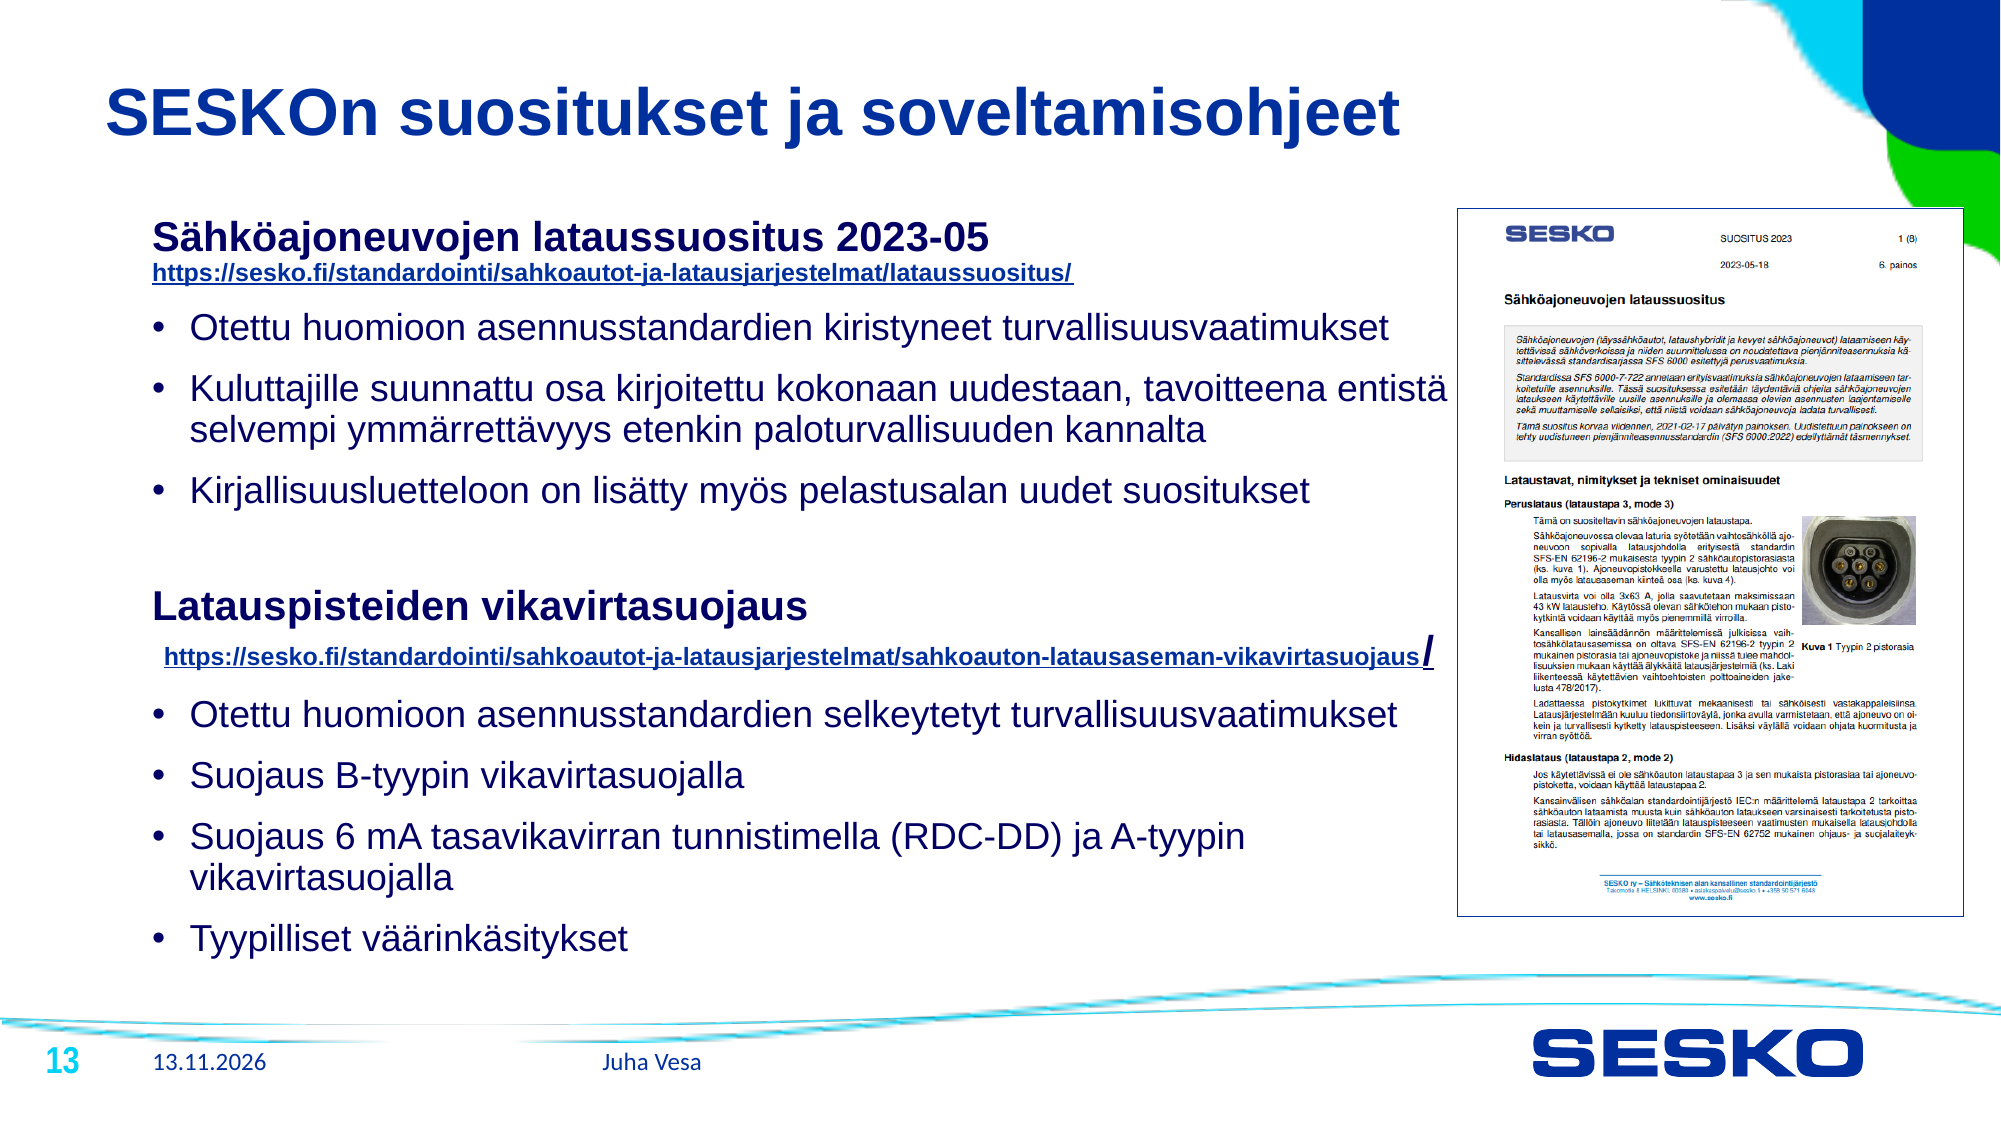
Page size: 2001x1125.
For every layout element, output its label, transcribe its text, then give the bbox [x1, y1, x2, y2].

picture [1457, 207, 1964, 917]
picture [0, 974, 2000, 1077]
title SESKOn suositukset ja soveltamisohjeet [90, 33, 1755, 195]
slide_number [137, 1043, 587, 1091]
text_box Latauspisteiden vikavirtasuojaus https://sesko.fi/standardointi/sahkoautot-ja-latausjarjestelmat/sahkoauton-latausaseman-vikavirtasuojaus/ Otettu huomioon asennusstandardien selkeytetyt turvallisuusvaatimukset Suojaus B-tyypin vikavirtasuojalla Suojaus 6 mA tasavikavirran tunnistimella (RDC-DD) ja A-tyypin vikavirtasuojalla Tyypilliset väärinkäsitykset [137, 576, 1483, 957]
footer Juha Vesa [587, 1043, 1263, 1091]
text_box Sähköajoneuvojen lataussuositus 2023-05 https://sesko.fi/standardointi/sahkoautot-ja-latausjarjestelmat/lataussuositus/ Otettu huomioon asennusstandardien kiristyneet turvallisuusvaatimukset Kuluttajille suunnattu osa kirjoitettu kokonaan uudestaan, tavoitteena entistä selvempi ymmärrettävyys etenkin paloturvallisuuden kannalta Kirjallisuusluetteloon on lisätty myös pelastusalan uudet suositukset [137, 207, 1483, 530]
text_box 13 [10, 1043, 115, 1089]
